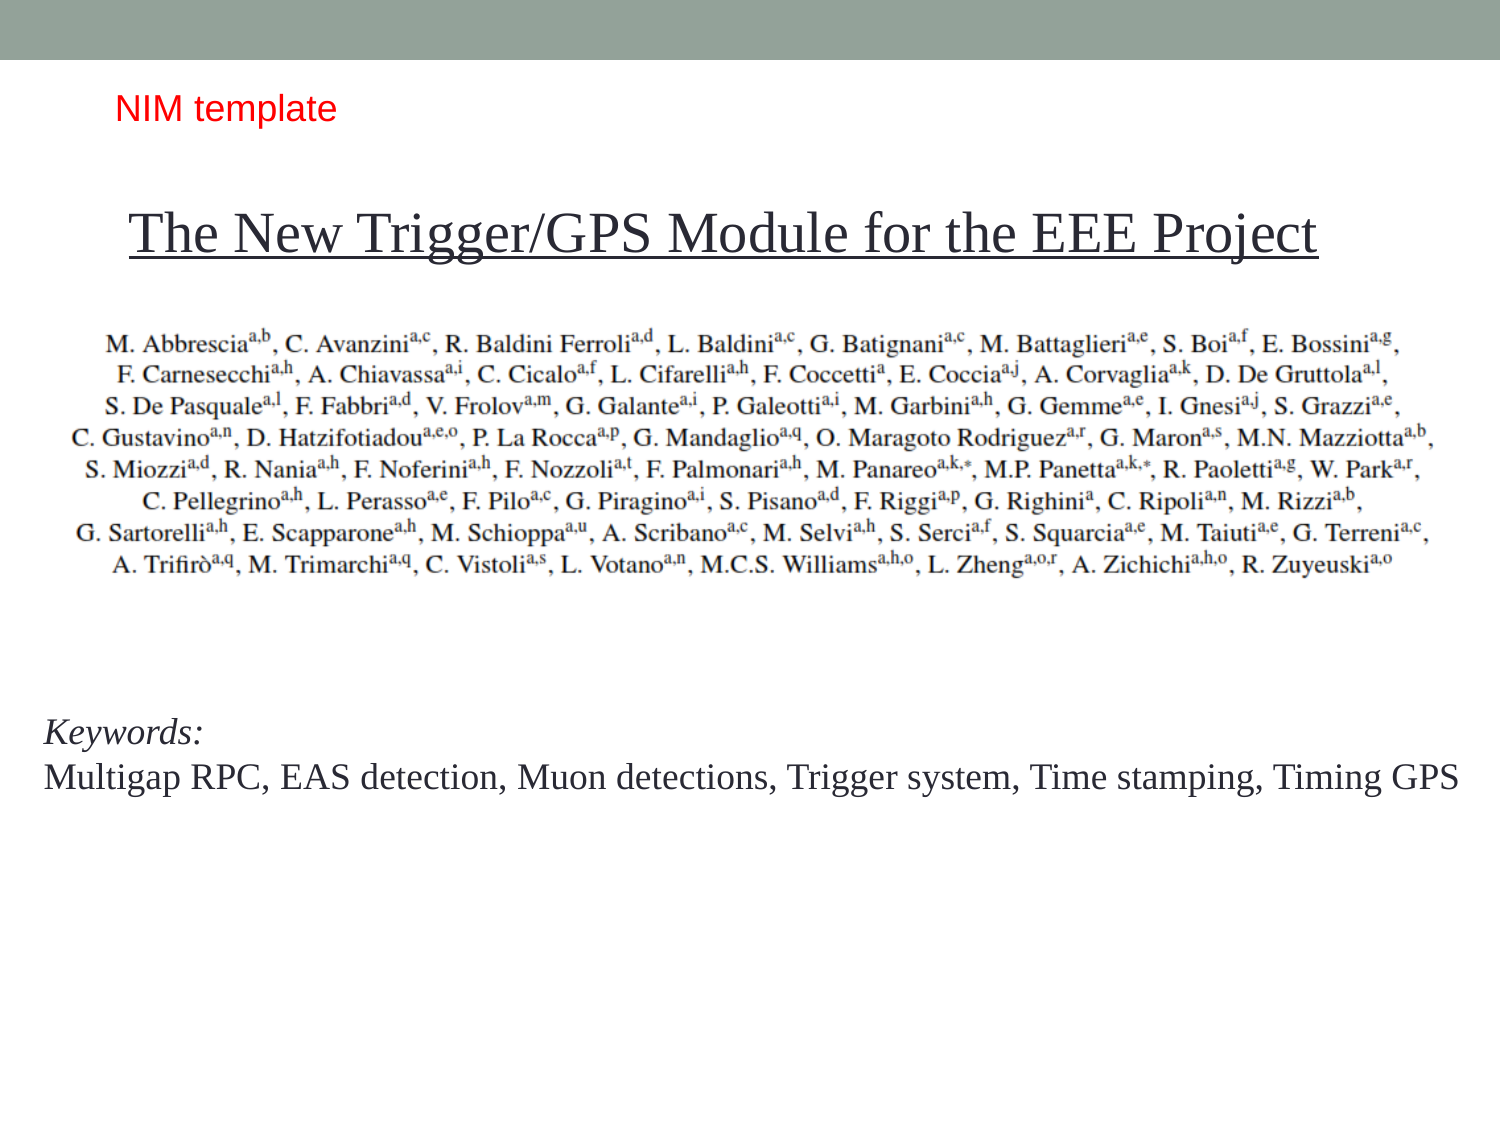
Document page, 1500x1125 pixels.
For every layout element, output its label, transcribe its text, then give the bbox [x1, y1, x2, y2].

picture [8, 314, 1487, 599]
text_box The New Trigger/GPS Module for the EEE Project [53, 106, 1395, 311]
text_box Keywords: Multigap RPC, EAS detection, Muon detections, Trigger system, Time stamping, Timing GPS [28, 699, 1500, 805]
text_box NIM template [100, 76, 1010, 137]
